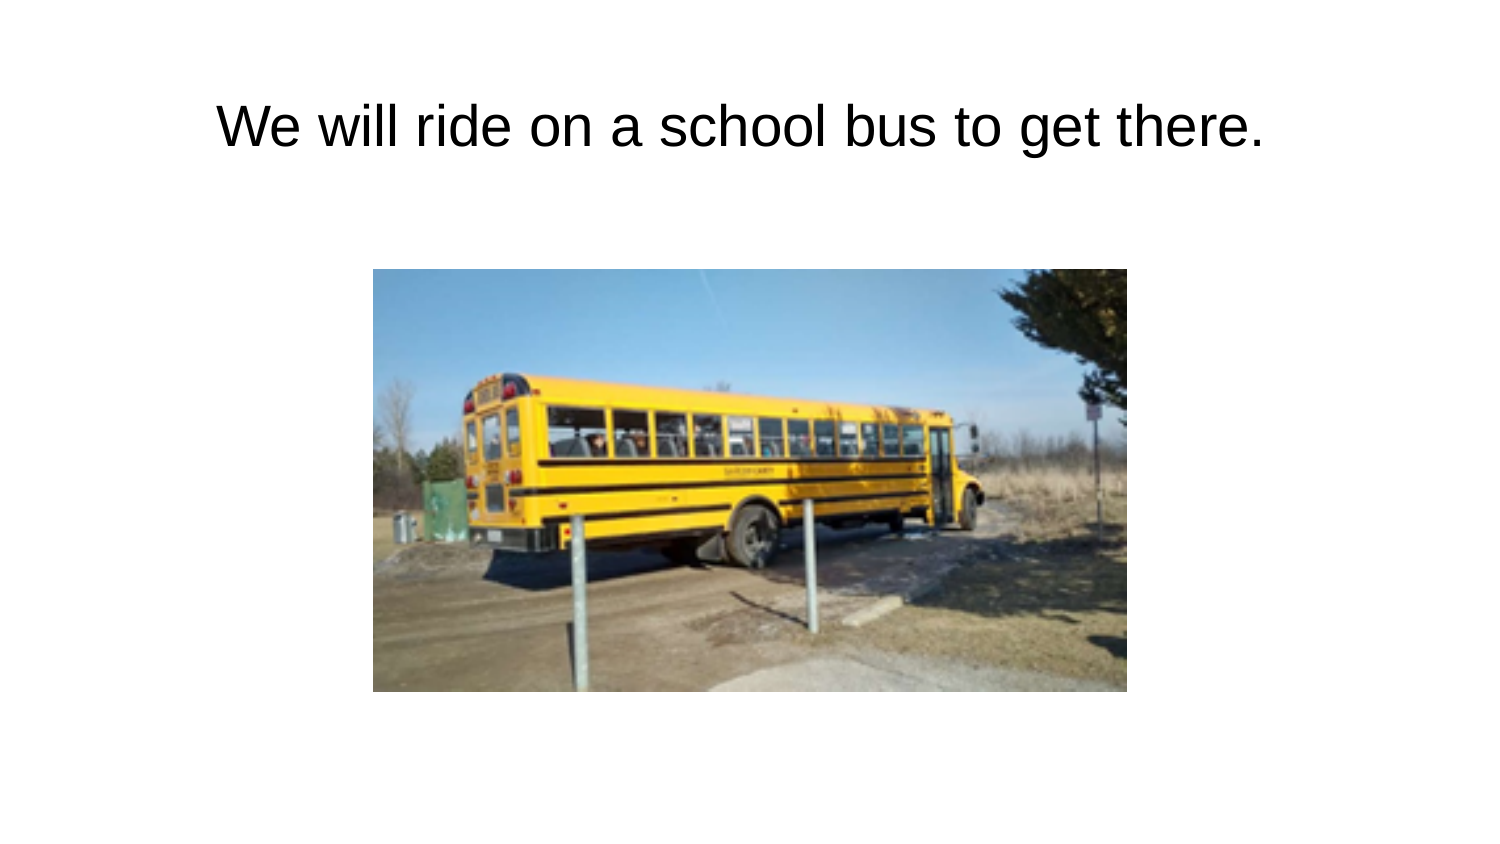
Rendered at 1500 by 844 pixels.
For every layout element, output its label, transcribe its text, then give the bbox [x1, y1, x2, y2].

title We will ride on a school bus to get there. [51, 72, 1449, 167]
picture [373, 268, 1127, 692]
